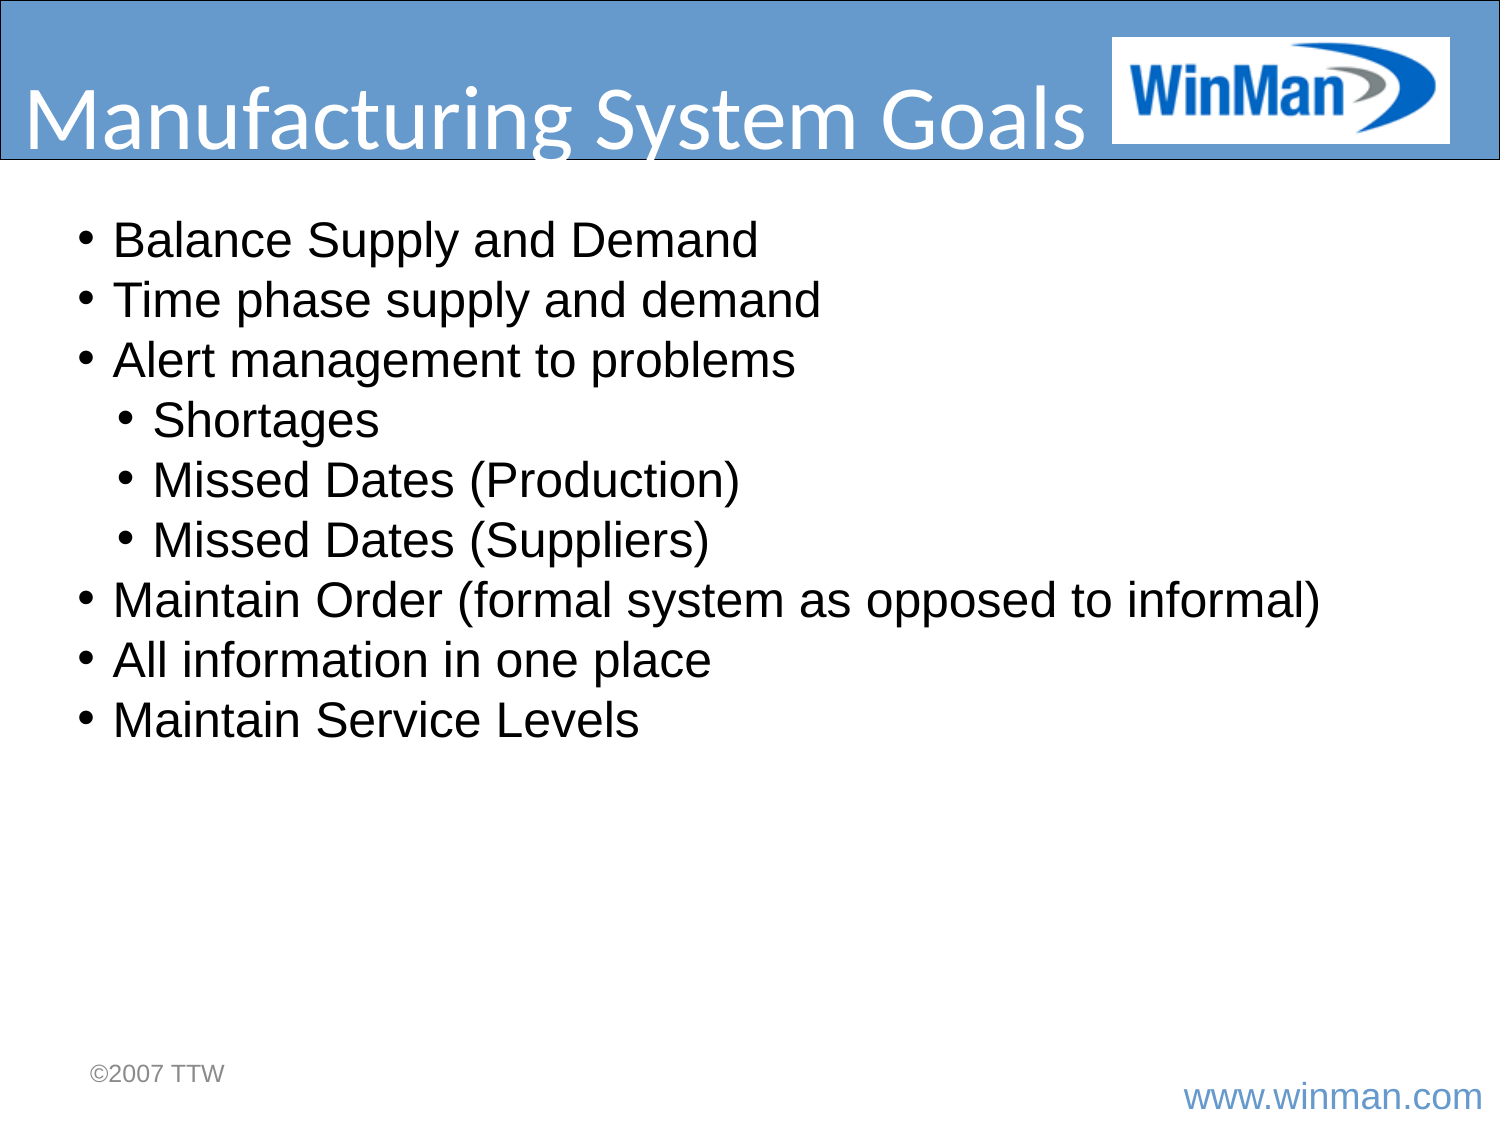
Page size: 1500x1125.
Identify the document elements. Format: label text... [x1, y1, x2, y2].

picture [1112, 37, 1450, 144]
text_box Balance Supply and Demand Time phase supply and demand Alert management to problems Shortages Missed Dates (Production) Missed Dates (Suppliers) Maintain Order (formal system as opposed to informal) All information in one place Maintain Service Levels [62, 200, 1463, 1000]
slide_number ©2007 TTW [75, 1042, 425, 1103]
title Manufacturing System Goals [0, 62, 1113, 163]
